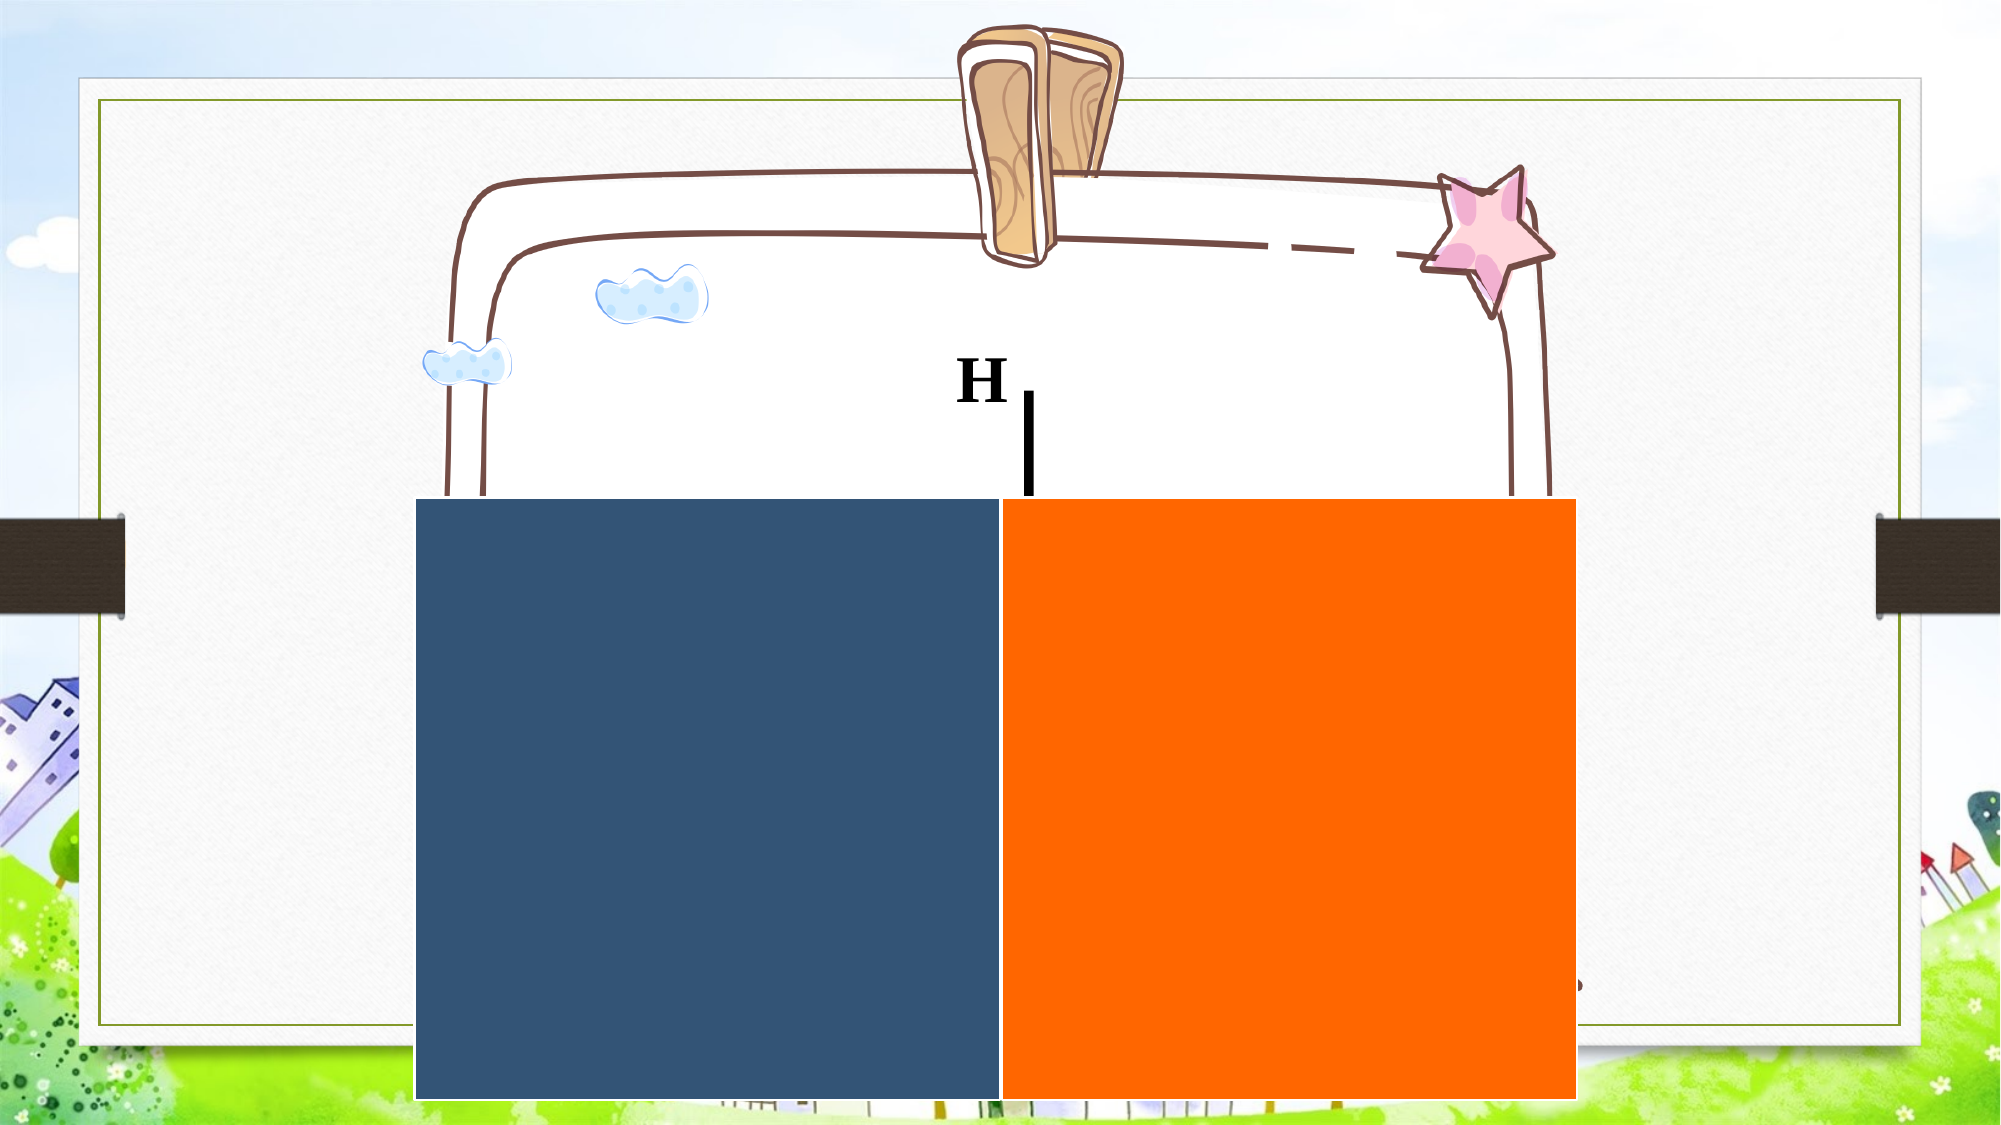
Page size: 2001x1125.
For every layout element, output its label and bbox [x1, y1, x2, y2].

text_box [413, 496, 420, 1101]
picture [0, 0, 2001, 1125]
text_box [637, 327, 1455, 929]
